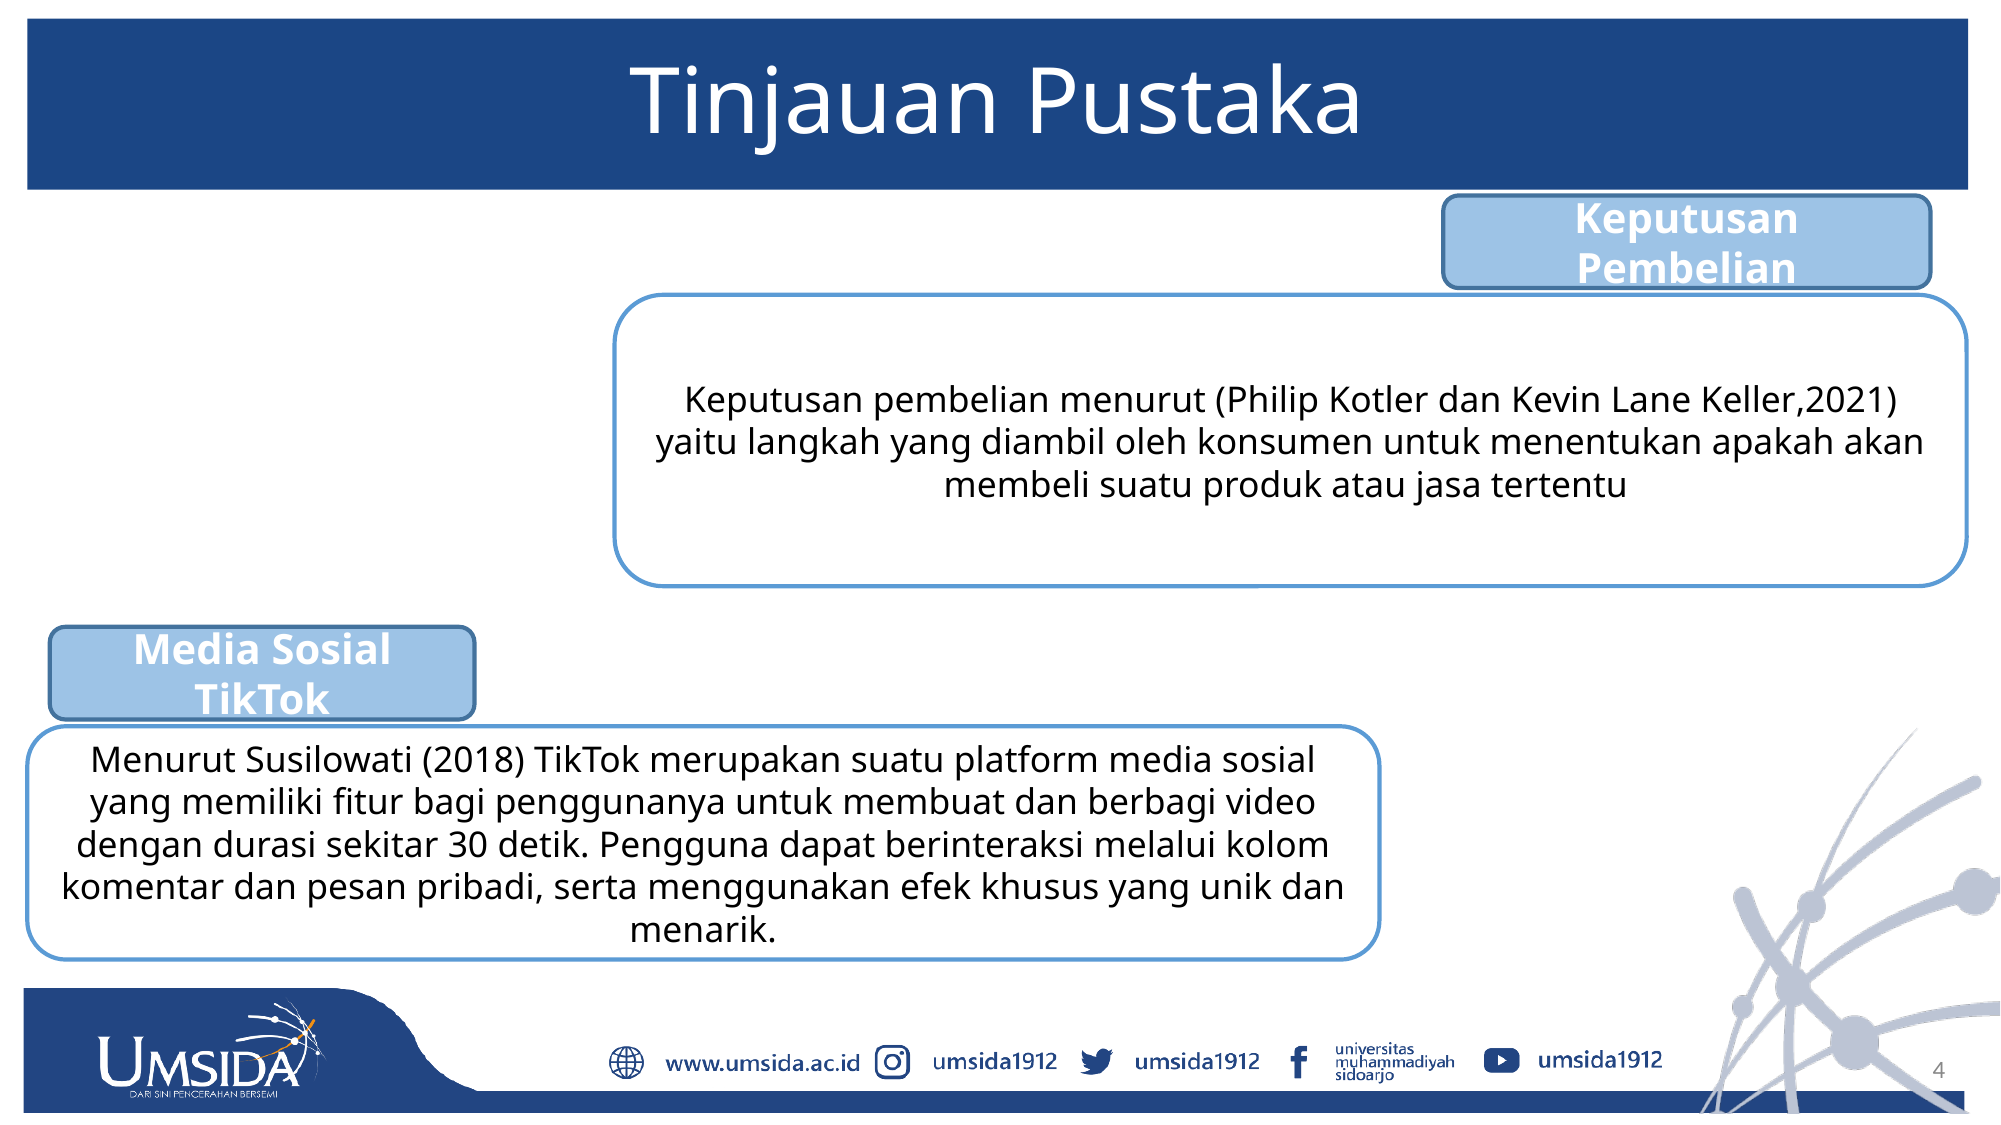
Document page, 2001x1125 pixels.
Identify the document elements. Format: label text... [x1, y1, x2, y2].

picture [23, 51, 2001, 1114]
text_box Keputusan Pembelian [1441, 193, 1933, 291]
text_box Menurut Susilowati (2018) TikTok merupakan suatu platform media sosial yang memiliki fitur bagi penggunanya untuk membuat dan berbagi video dengan durasi sekitar 30 detik. Pengguna dapat berinteraksi melalui kolom komentar dan pesan pribadi, serta menggunakan efek khusus yang unik dan menarik. [25, 724, 1382, 962]
title Tinjauan Pustaka [27, 18, 1969, 190]
text_box Media Sosial TikTok [47, 624, 477, 722]
list [27, 203, 1969, 1039]
text_box Keputusan pembelian menurut (Philip Kotler dan Kevin Lane Keller,2021) yaitu langkah yang diambil oleh konsumen untuk menentukan apakah akan membeli suatu produk atau jasa tertentu [612, 292, 1969, 589]
